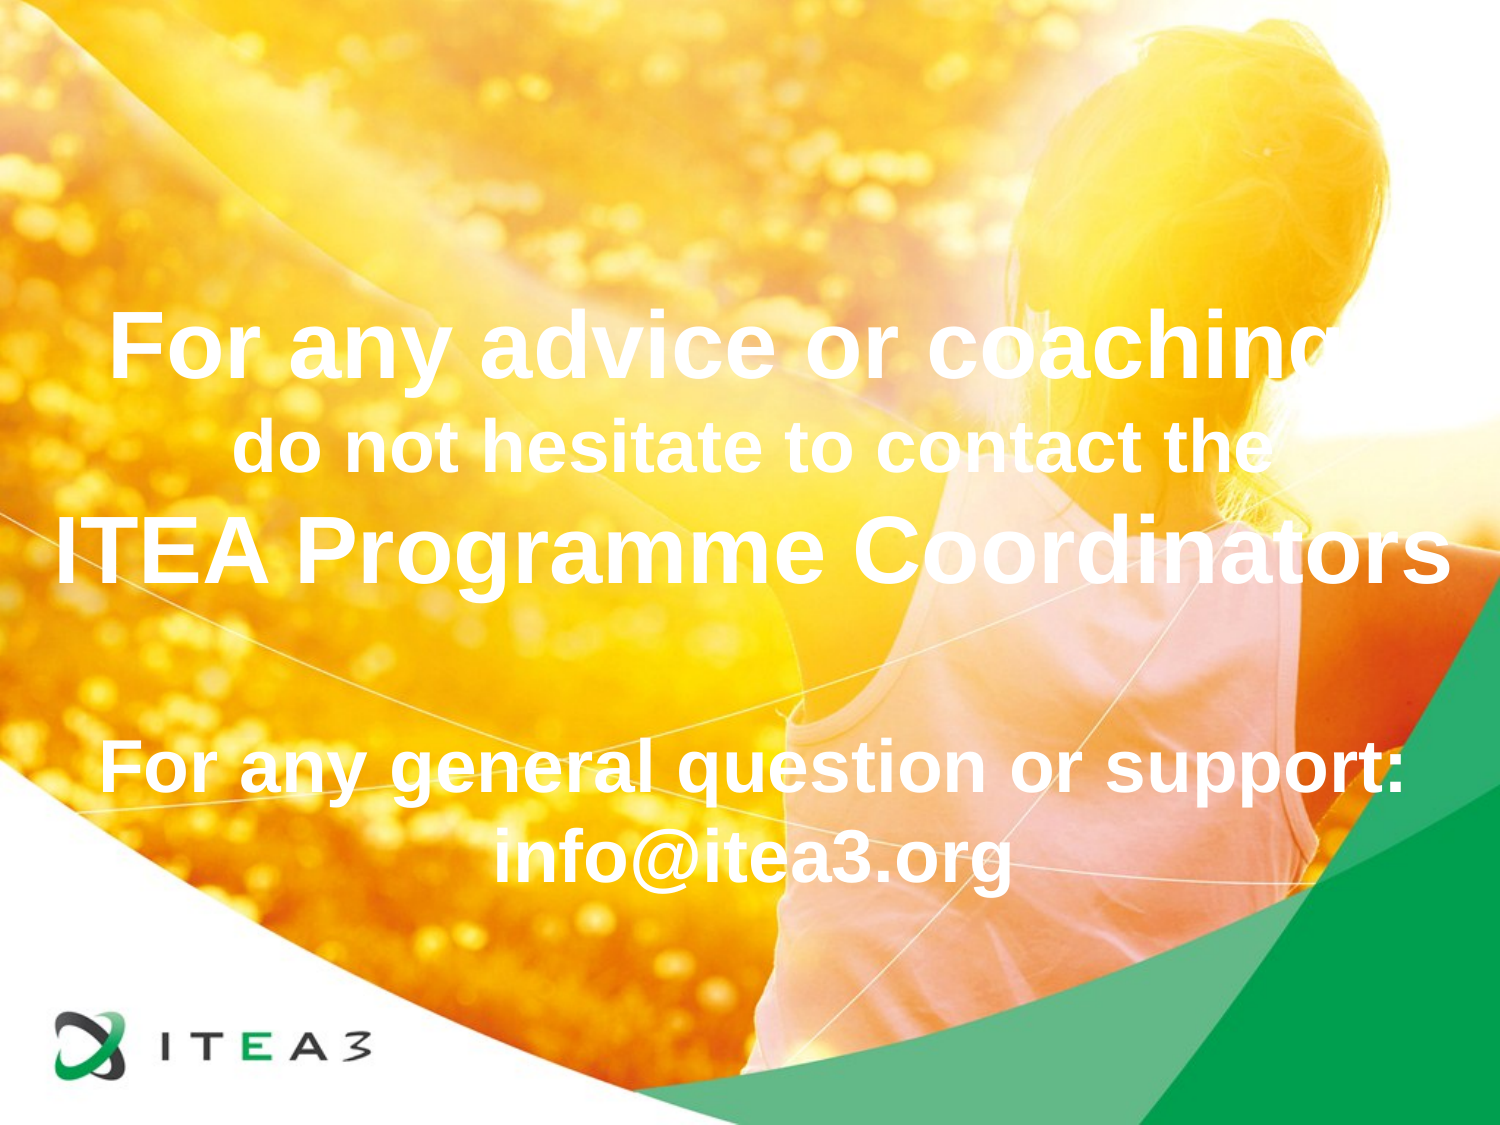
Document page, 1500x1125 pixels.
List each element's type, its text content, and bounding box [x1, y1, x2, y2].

text_box For any advice or coaching, do not hesitate to contact the ITEA Programme Coordinators For any general question or support: info@itea3.org [20, 243, 1488, 906]
picture [0, 0, 1500, 1125]
